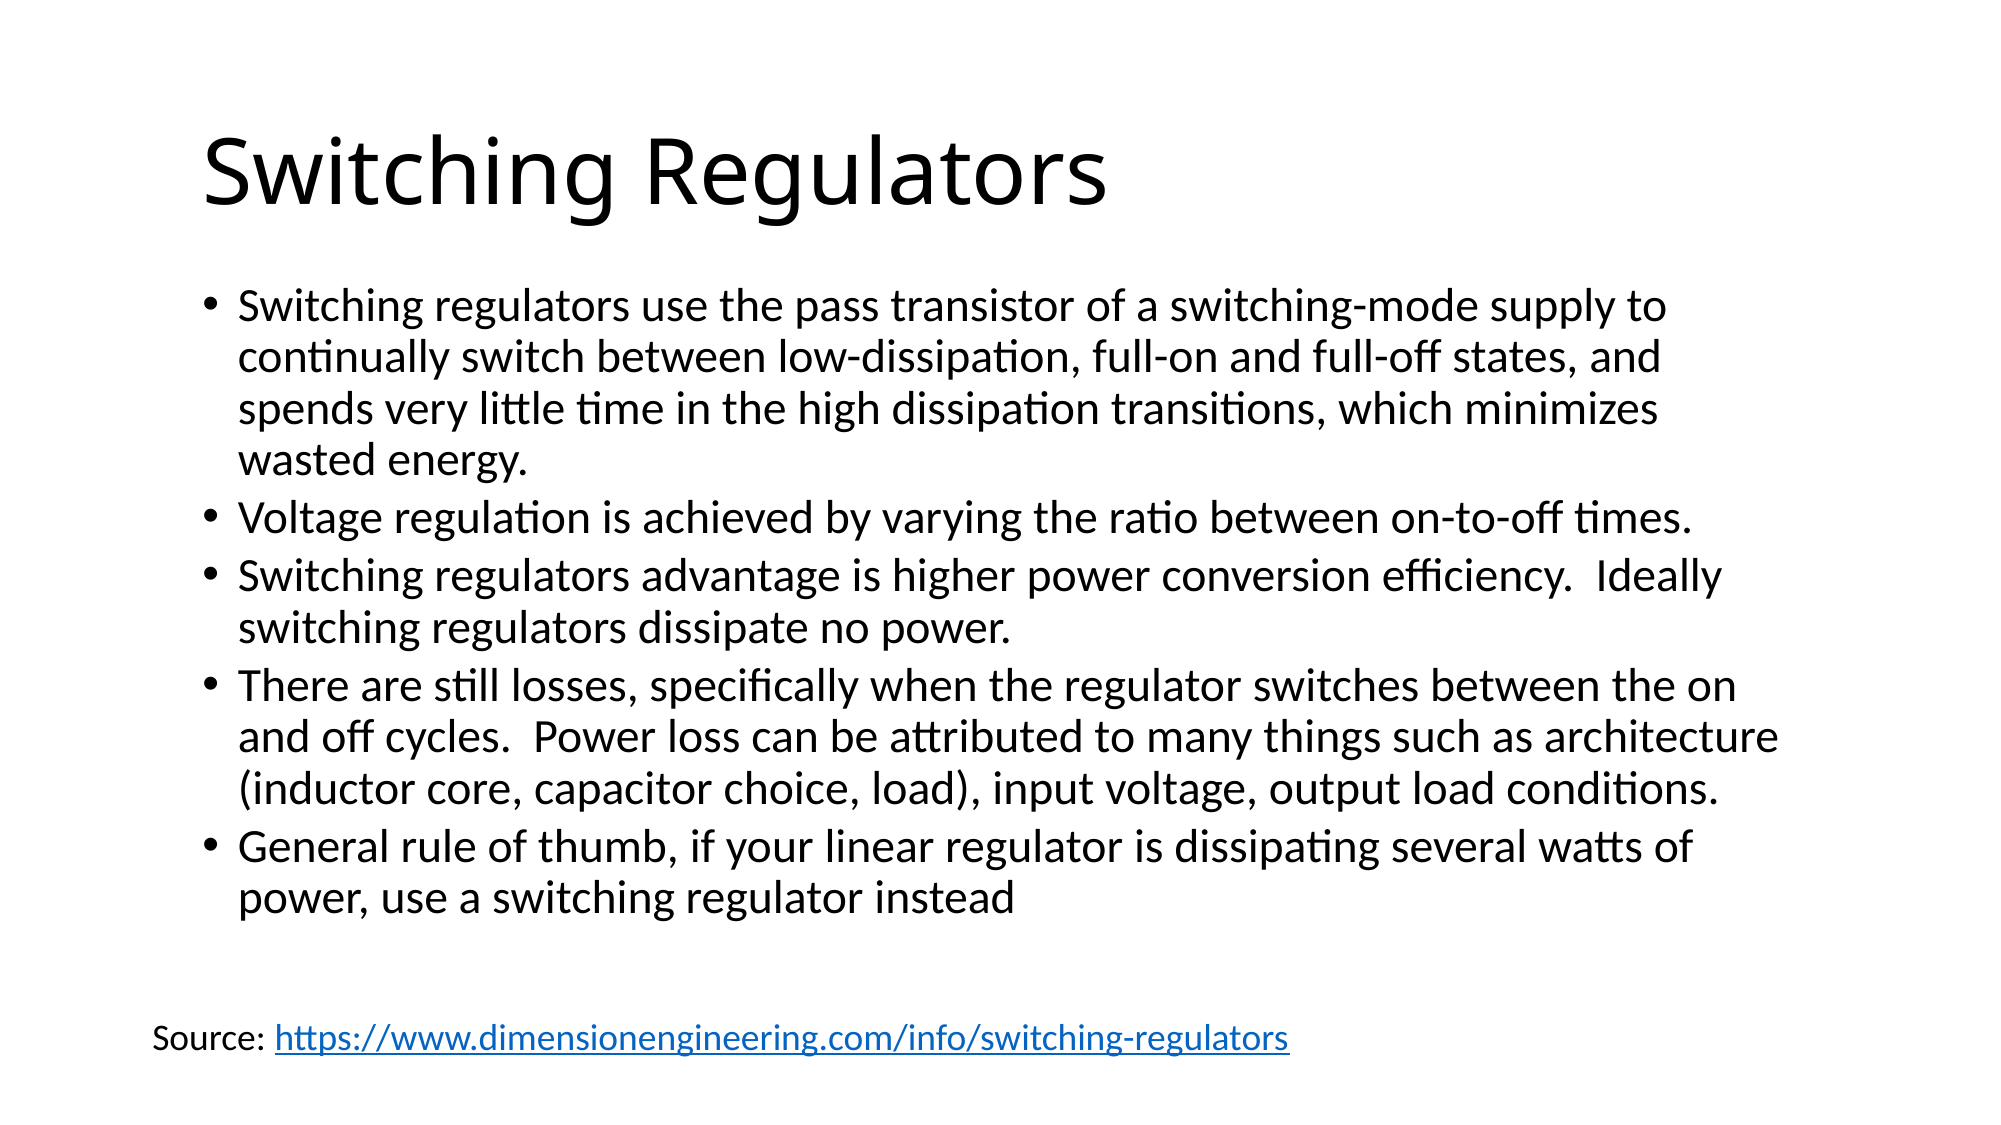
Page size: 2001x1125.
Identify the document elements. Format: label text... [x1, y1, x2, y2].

text_box Source: https://www.dimensionengineering.com/info/switching-regulators [137, 1005, 1548, 1065]
title Switching Regulators [187, 54, 1813, 272]
list Switching regulators use the pass transistor of a switching-mode supply to continually switch between low-dissipation, full-on and full-off states, and spends very little time in the high dissipation transitions, which minimizes wasted energy. Voltage regulation is achieved by varying the ratio between on-to-off times. Switching regulators advantage is higher power conversion efficiency. Ideally switching regulators dissipate no power. There are still losses, specifically when the regulator switches between the on and off cycles. Power loss can be attributed to many things such as architecture (inductor core, capacitor choice, load), input voltage, output load conditions. General rule of thumb, if your linear regulator is dissipating several watts of power, use a switching regulator instead [187, 272, 1813, 958]
